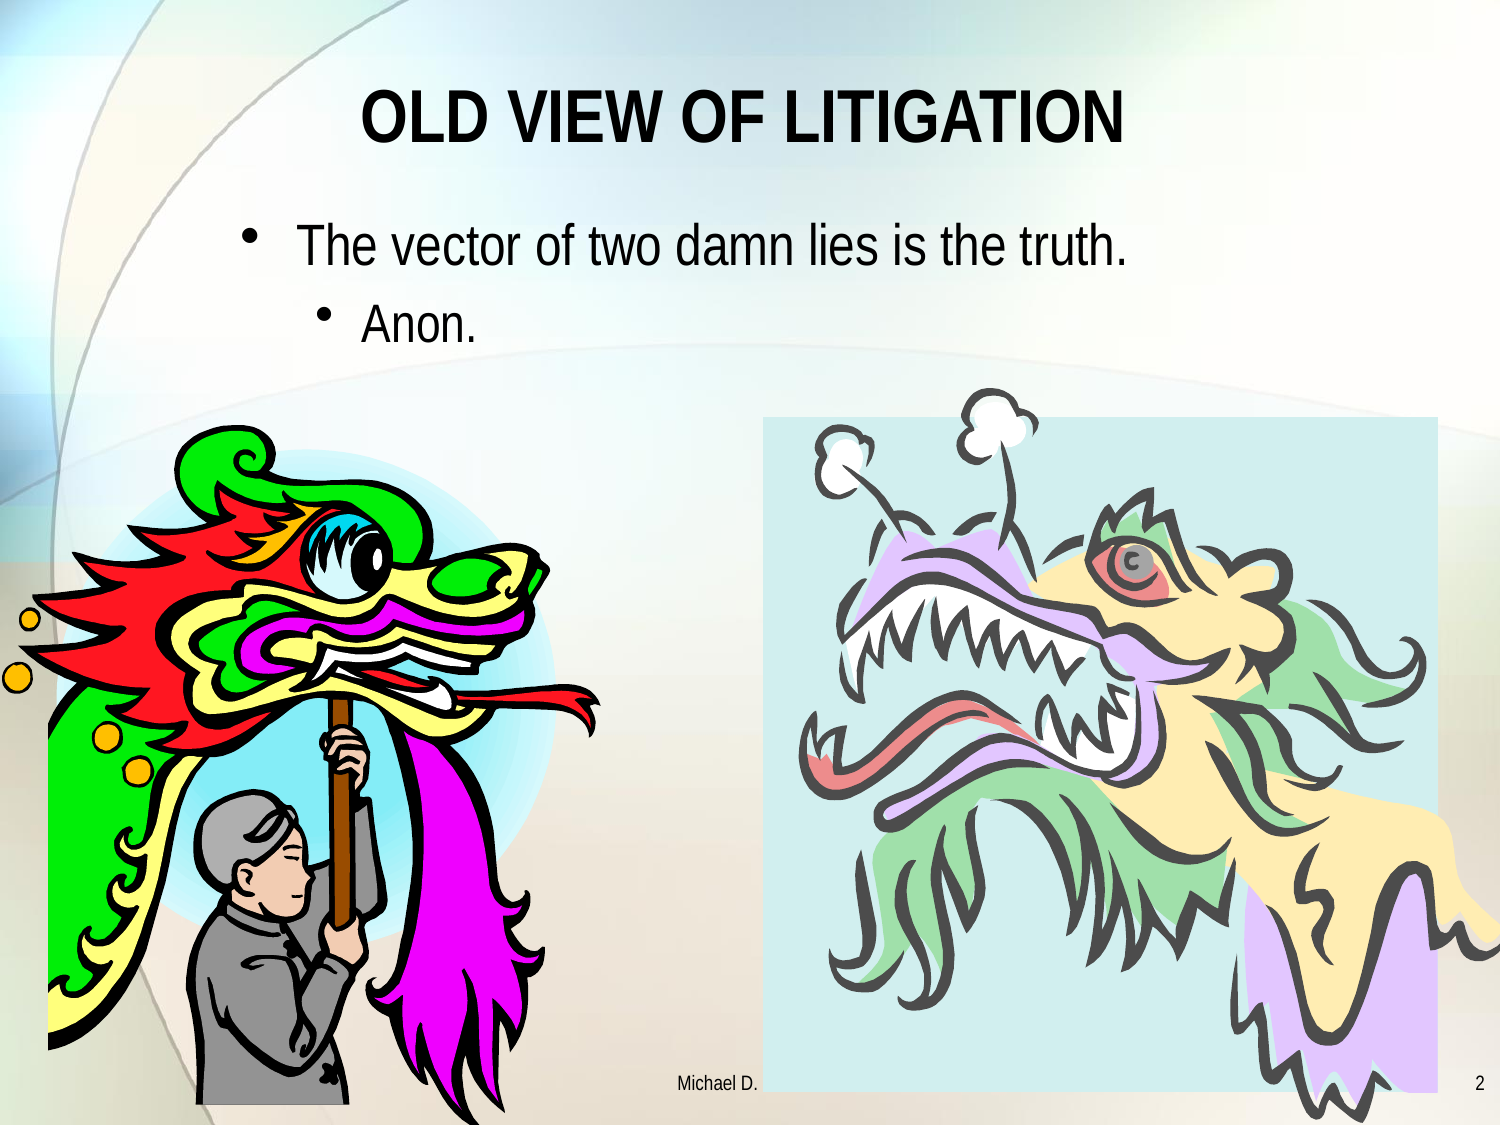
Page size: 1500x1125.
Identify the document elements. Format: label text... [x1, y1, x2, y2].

footer Michael D. Berman [605, 1062, 757, 1125]
picture [0, 0, 1500, 1125]
list The vector of two damn lies is the truth. Anon. [225, 200, 1463, 1025]
title OLD VIEW OF LITIGATION [24, 50, 1463, 175]
